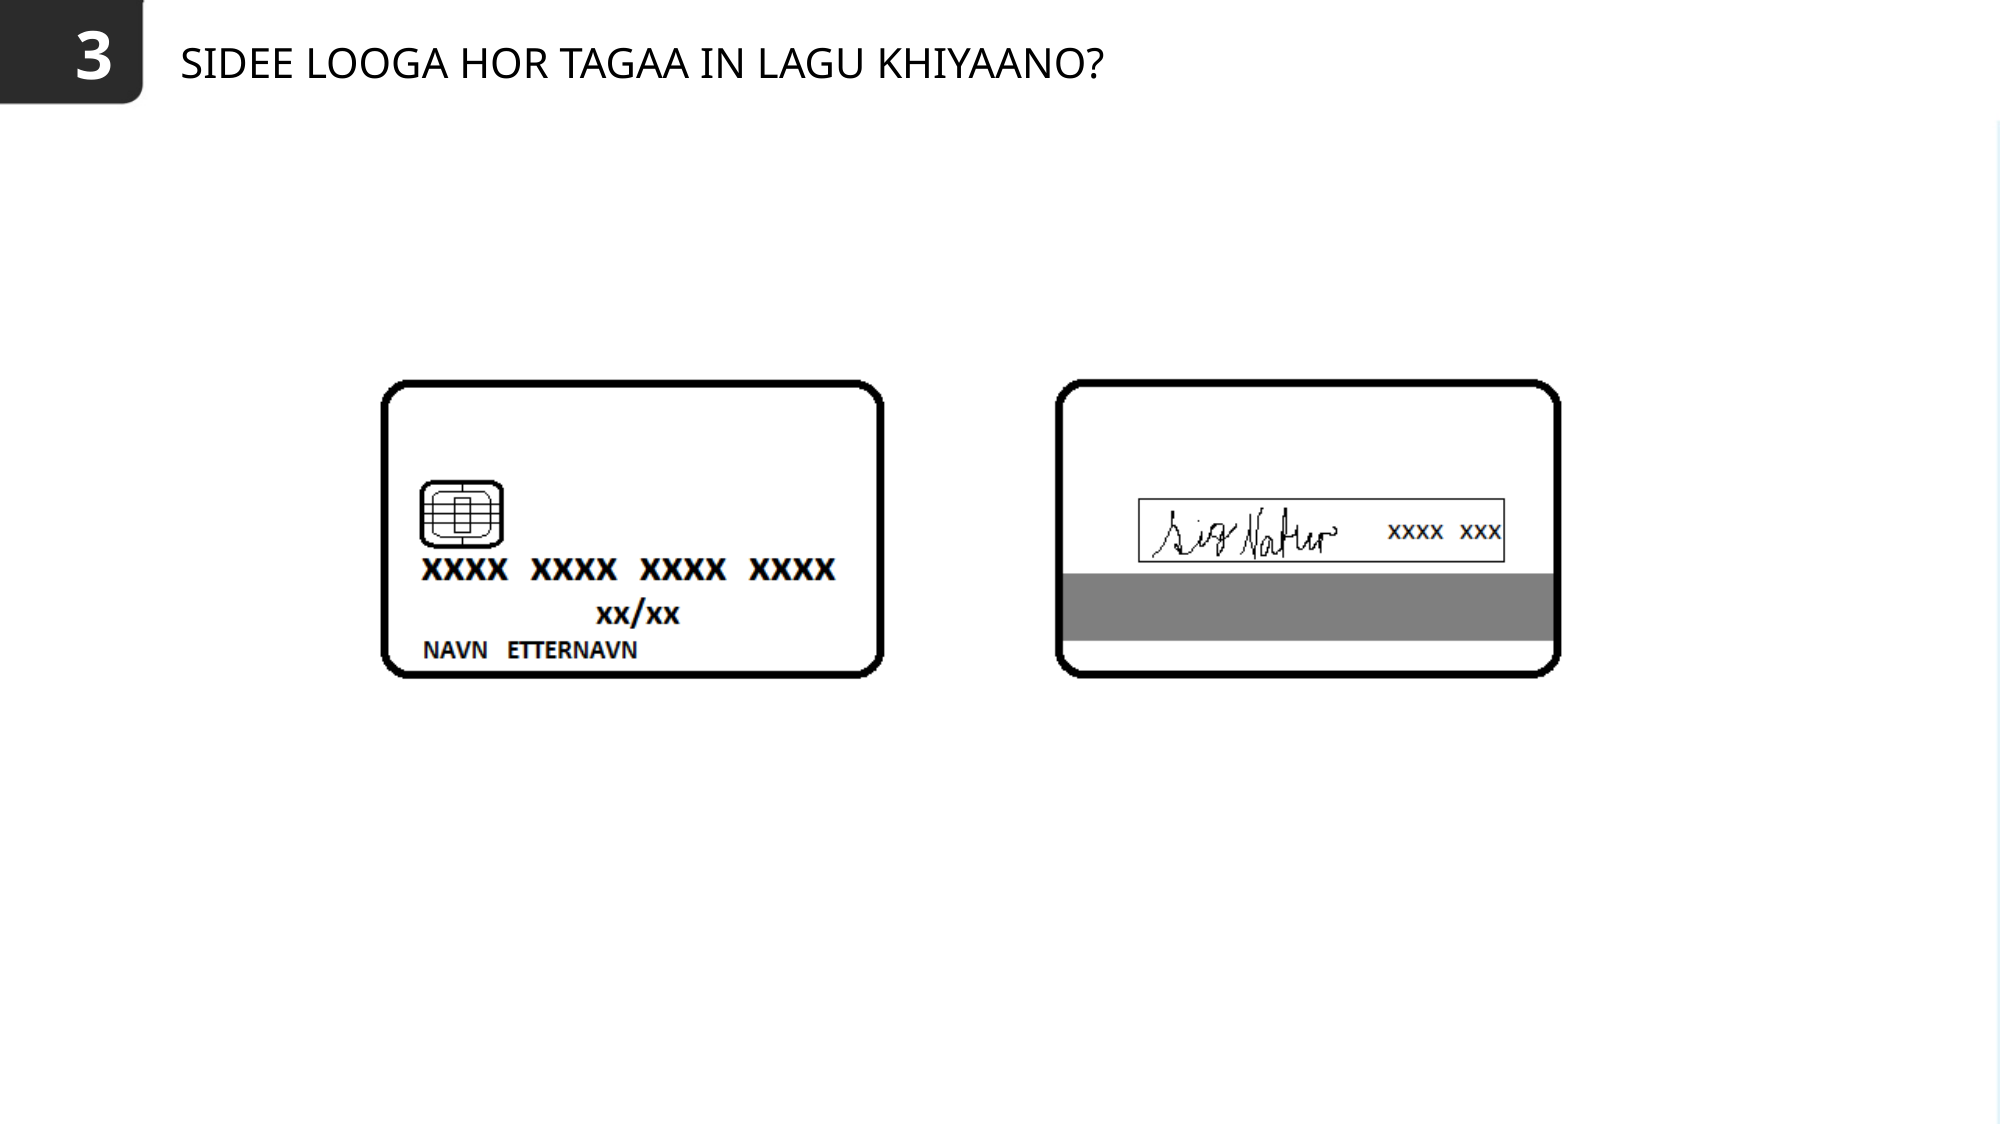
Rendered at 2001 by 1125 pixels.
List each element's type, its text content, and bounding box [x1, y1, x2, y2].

picture [0, 0, 2000, 1124]
title SIDEE LOOGA HOR TAGAA IN LAGU KHIYAANO? [165, 34, 1864, 95]
